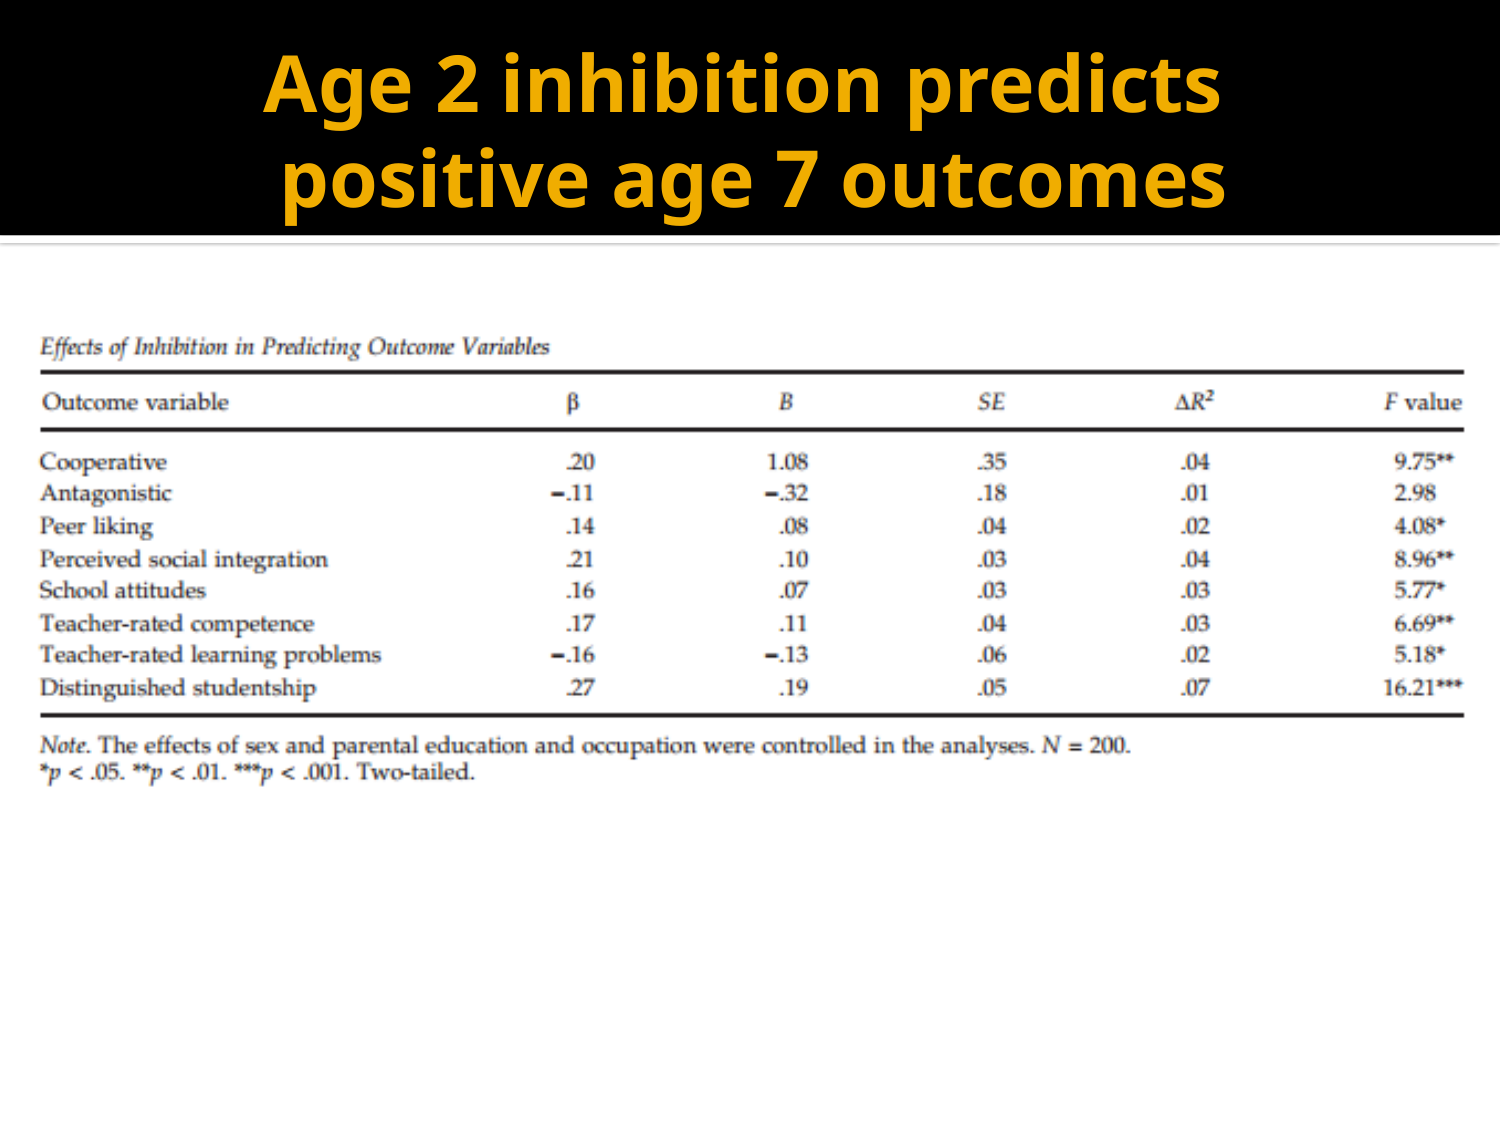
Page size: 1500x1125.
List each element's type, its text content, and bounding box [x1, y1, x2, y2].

picture [19, 324, 1500, 800]
title Age 2 inhibition predicts positive age 7 outcomes [75, 25, 1425, 231]
